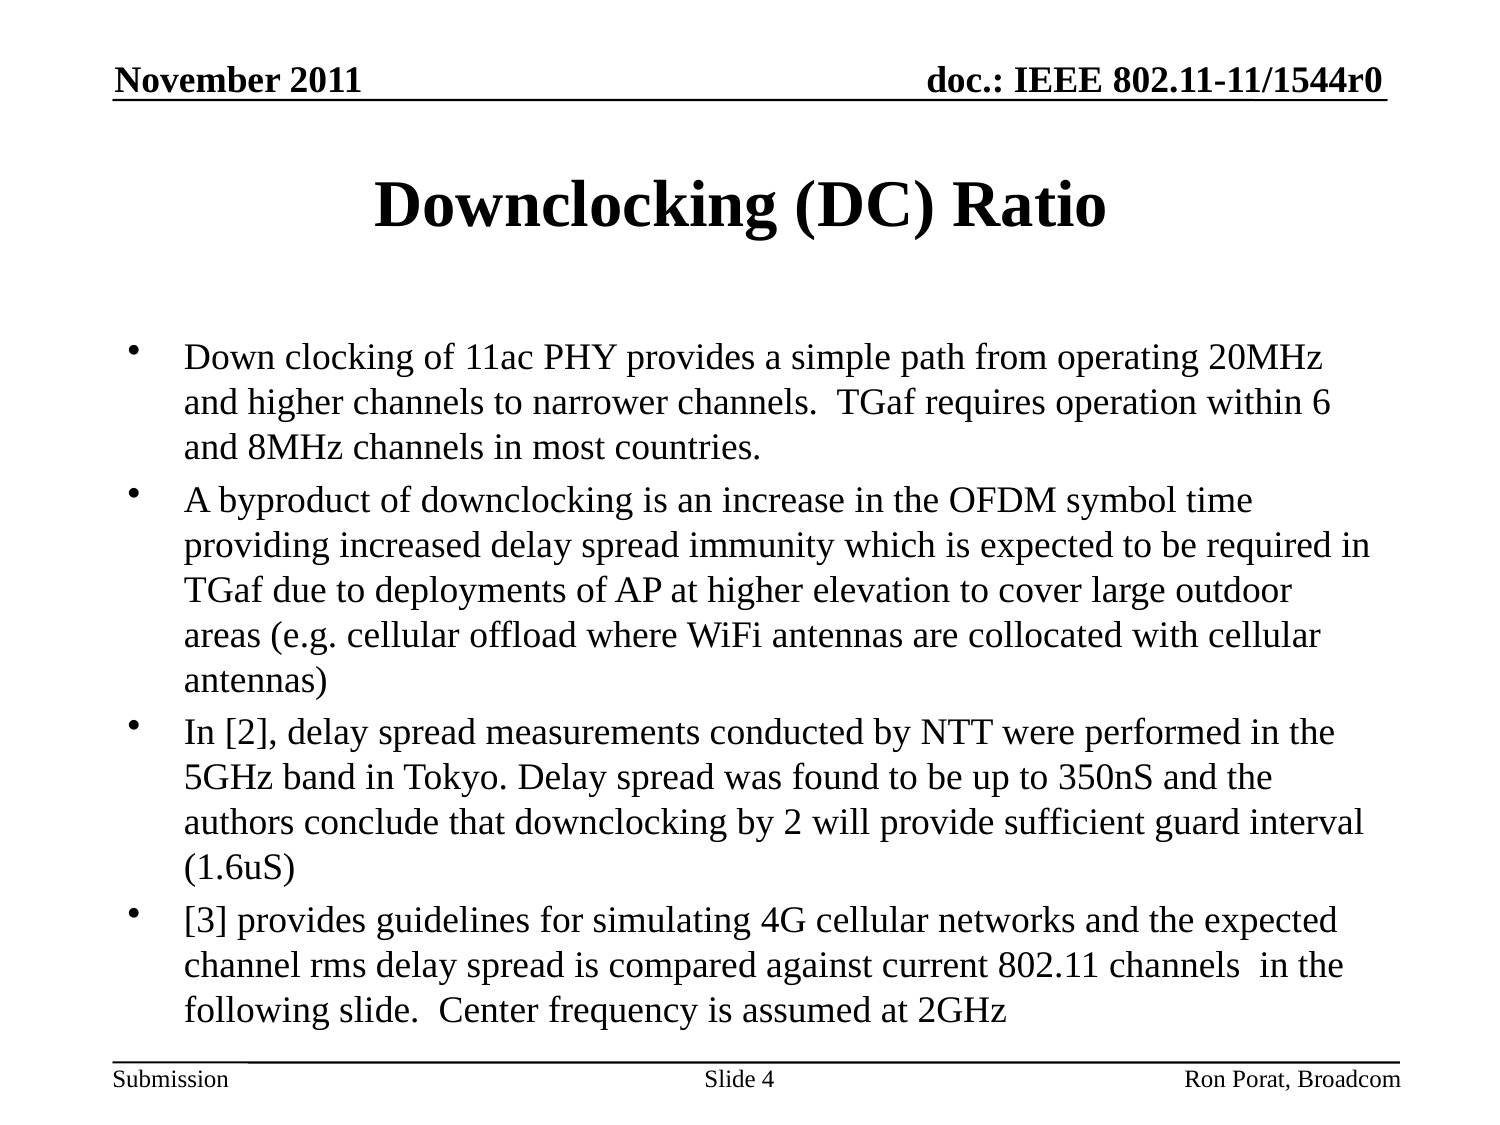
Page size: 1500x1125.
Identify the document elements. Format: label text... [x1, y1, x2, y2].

footer Ron Porat, Broadcom [1181, 1061, 1402, 1093]
list Down clocking of 11ac PHY provides a simple path from operating 20MHz and higher channels to narrower channels. TGaf requires operation within 6 and 8MHz channels in most countries. A byproduct of downclocking is an increase in the OFDM symbol time providing increased delay spread immunity which is expected to be required in TGaf due to deployments of AP at higher elevation to cover large outdoor areas (e.g. cellular offload where WiFi antennas are collocated with cellular antennas) In [2], delay spread measurements conducted by NTT were performed in the 5GHz band in Tokyo. Delay spread was found to be up to 350nS and the authors conclude that downclocking by 2 will provide sufficient guard interval (1.6uS) [3] provides guidelines for simulating 4G cellular networks and the expected channel rms delay spread is compared against current 802.11 channels in the following slide. Center frequency is assumed at 2GHz [112, 324, 1388, 1001]
text_box Slide 4 [704, 1062, 775, 1093]
title Downclocking (DC) Ratio [112, 112, 1388, 288]
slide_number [114, 54, 366, 101]
